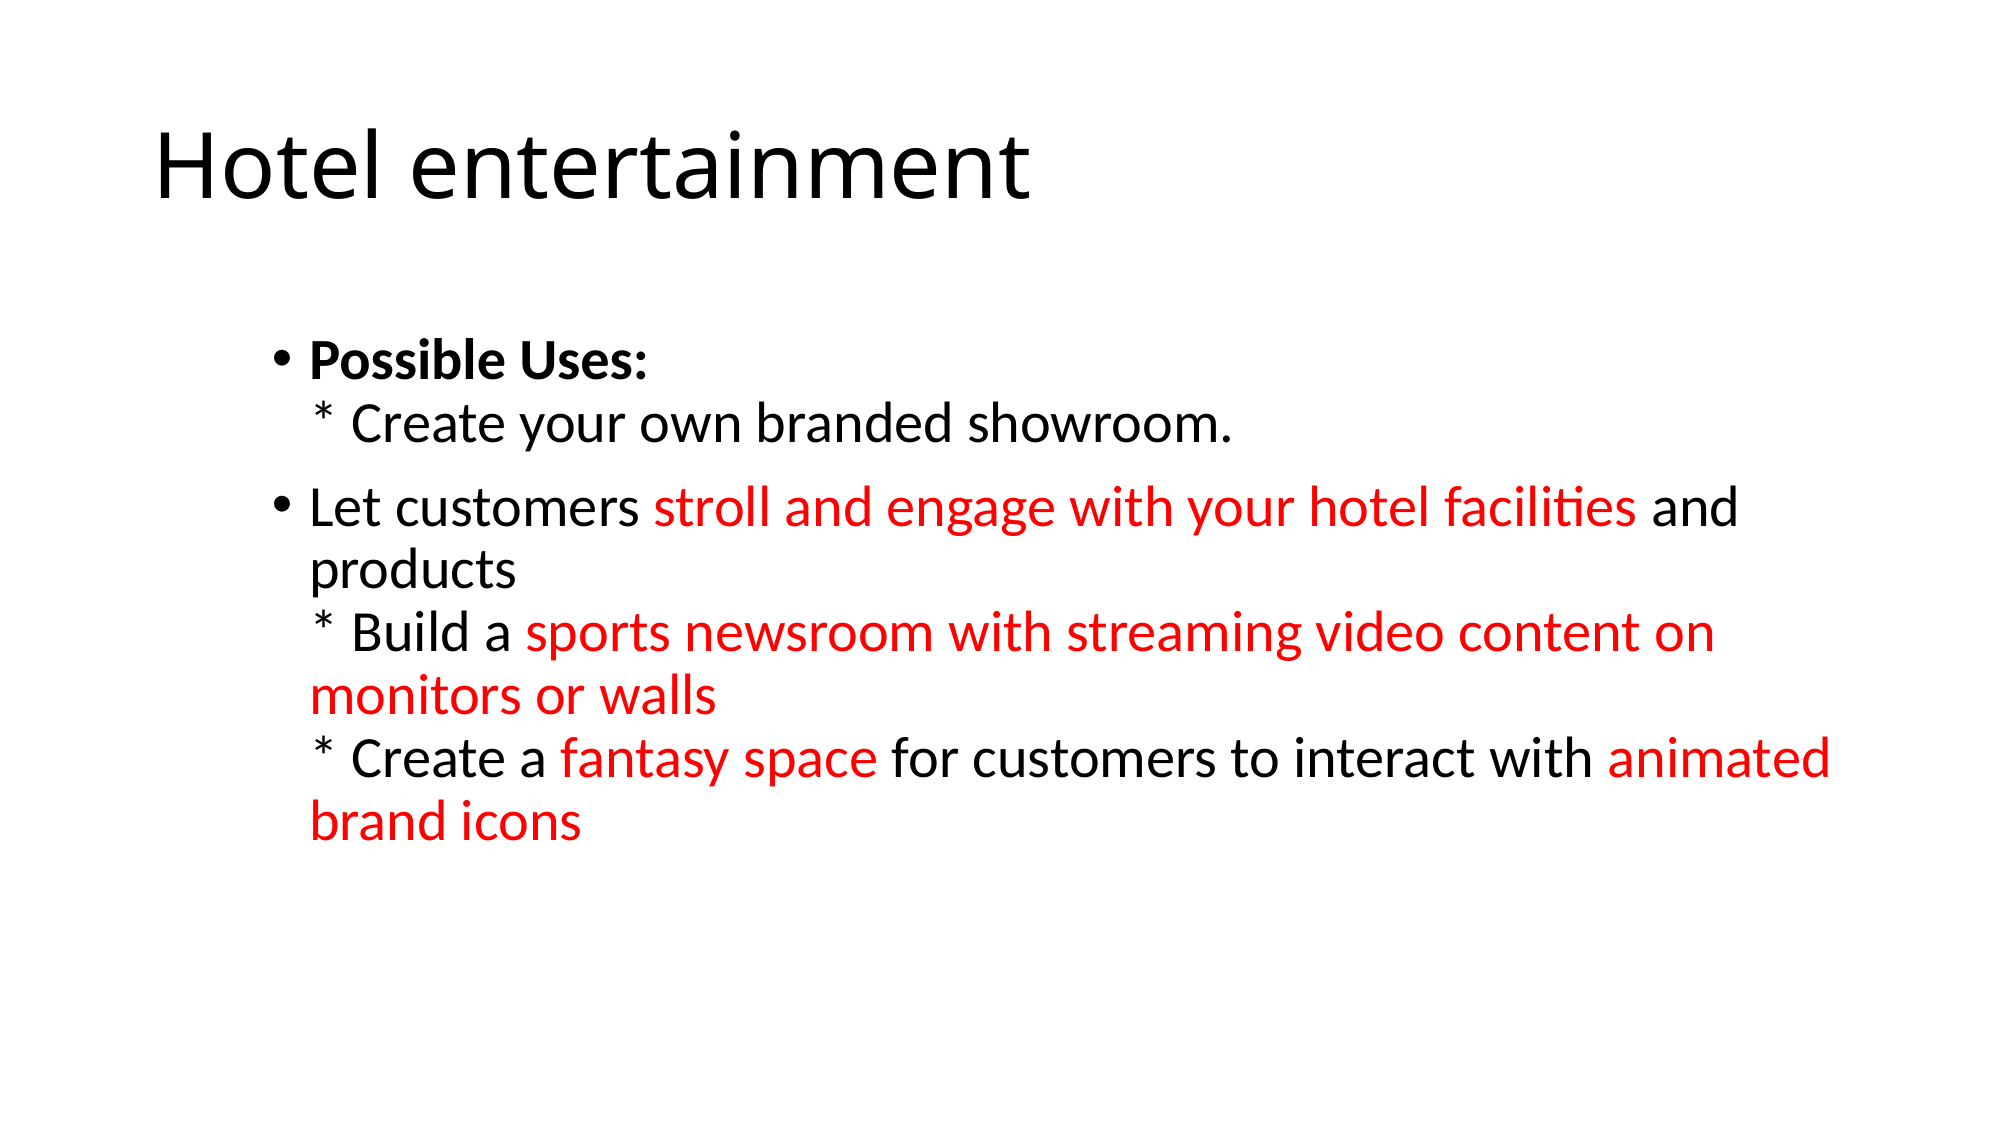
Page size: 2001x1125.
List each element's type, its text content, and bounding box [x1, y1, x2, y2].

title Hotel entertainment [137, 59, 1863, 278]
list Possible Uses: * Create your own branded showroom. Let customers stroll and engage with your hotel facilities and products * Build a sports newsroom with streaming video content on monitors or walls * Create a fantasy space for customers to interact with animated brand icons [256, 321, 1863, 1125]
